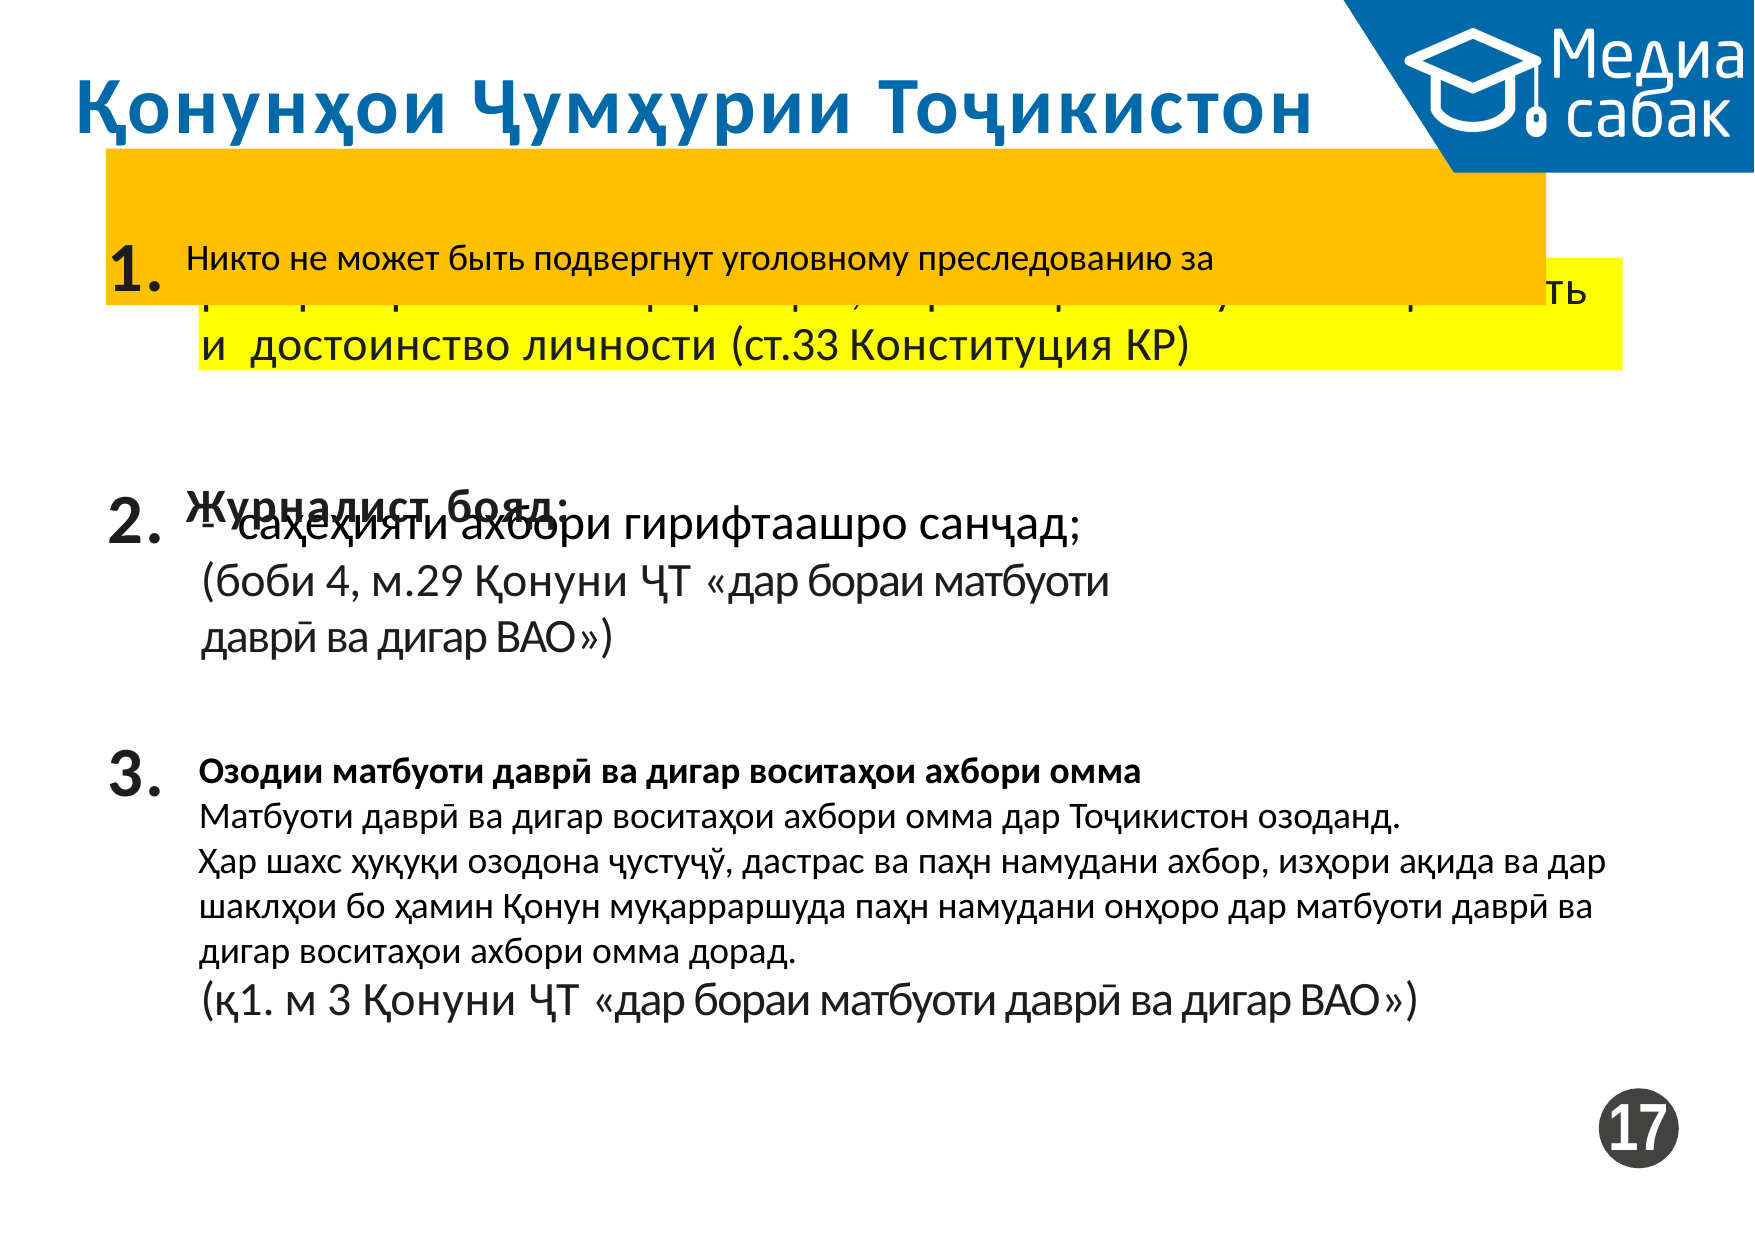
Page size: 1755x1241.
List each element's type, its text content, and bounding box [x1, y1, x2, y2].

text_box [1401, 28, 1574, 149]
title Қонунҳои Ҷумҳурии Тоҷикистон [72, 52, 1390, 260]
text_box 3. [105, 653, 1422, 810]
text_box Озодии матбуоти даврӣ ва дигар воситаҳои ахбори омма Матбуоти даврӣ ва дигар воситаҳои ахбори омма дар Тоҷикистон озоданд. Ҳар шахс ҳуқуқи озодона ҷустуҷў, дастрас ва паҳн намудани ахбор, изҳори ақида ва дар шаклҳои бо ҳамин Қонун муқарраршуда паҳн намудани онҳоро дар матбуоти даврӣ ва дигар воситаҳои ахбори омма дорад. (қ1. м 3 Қонуни ҶТ «дар бораи матбуоти даврӣ ва дигар ВАО») [198, 745, 1659, 1026]
text_box 2. Журналист бояд: [105, 400, 630, 558]
text_box распространение информации, порочащей или унижающей честь и достоинство личности (ст.33 Конституция КР) [198, 257, 1623, 371]
text_box - саҳеҳияти ахбори гирифтаашро санҷад; (боби 4, м.29 Қонуни ҶТ «дар бораи матбуоти даврӣ ва дигар ВАО») [198, 493, 1161, 653]
text_box 1. Никто не может быть подвергнут уголовному преследованию за [105, 148, 1547, 306]
text_box [1554, 23, 1743, 137]
text_box 17 [1606, 1084, 1671, 1165]
text_box [1343, 0, 1754, 173]
